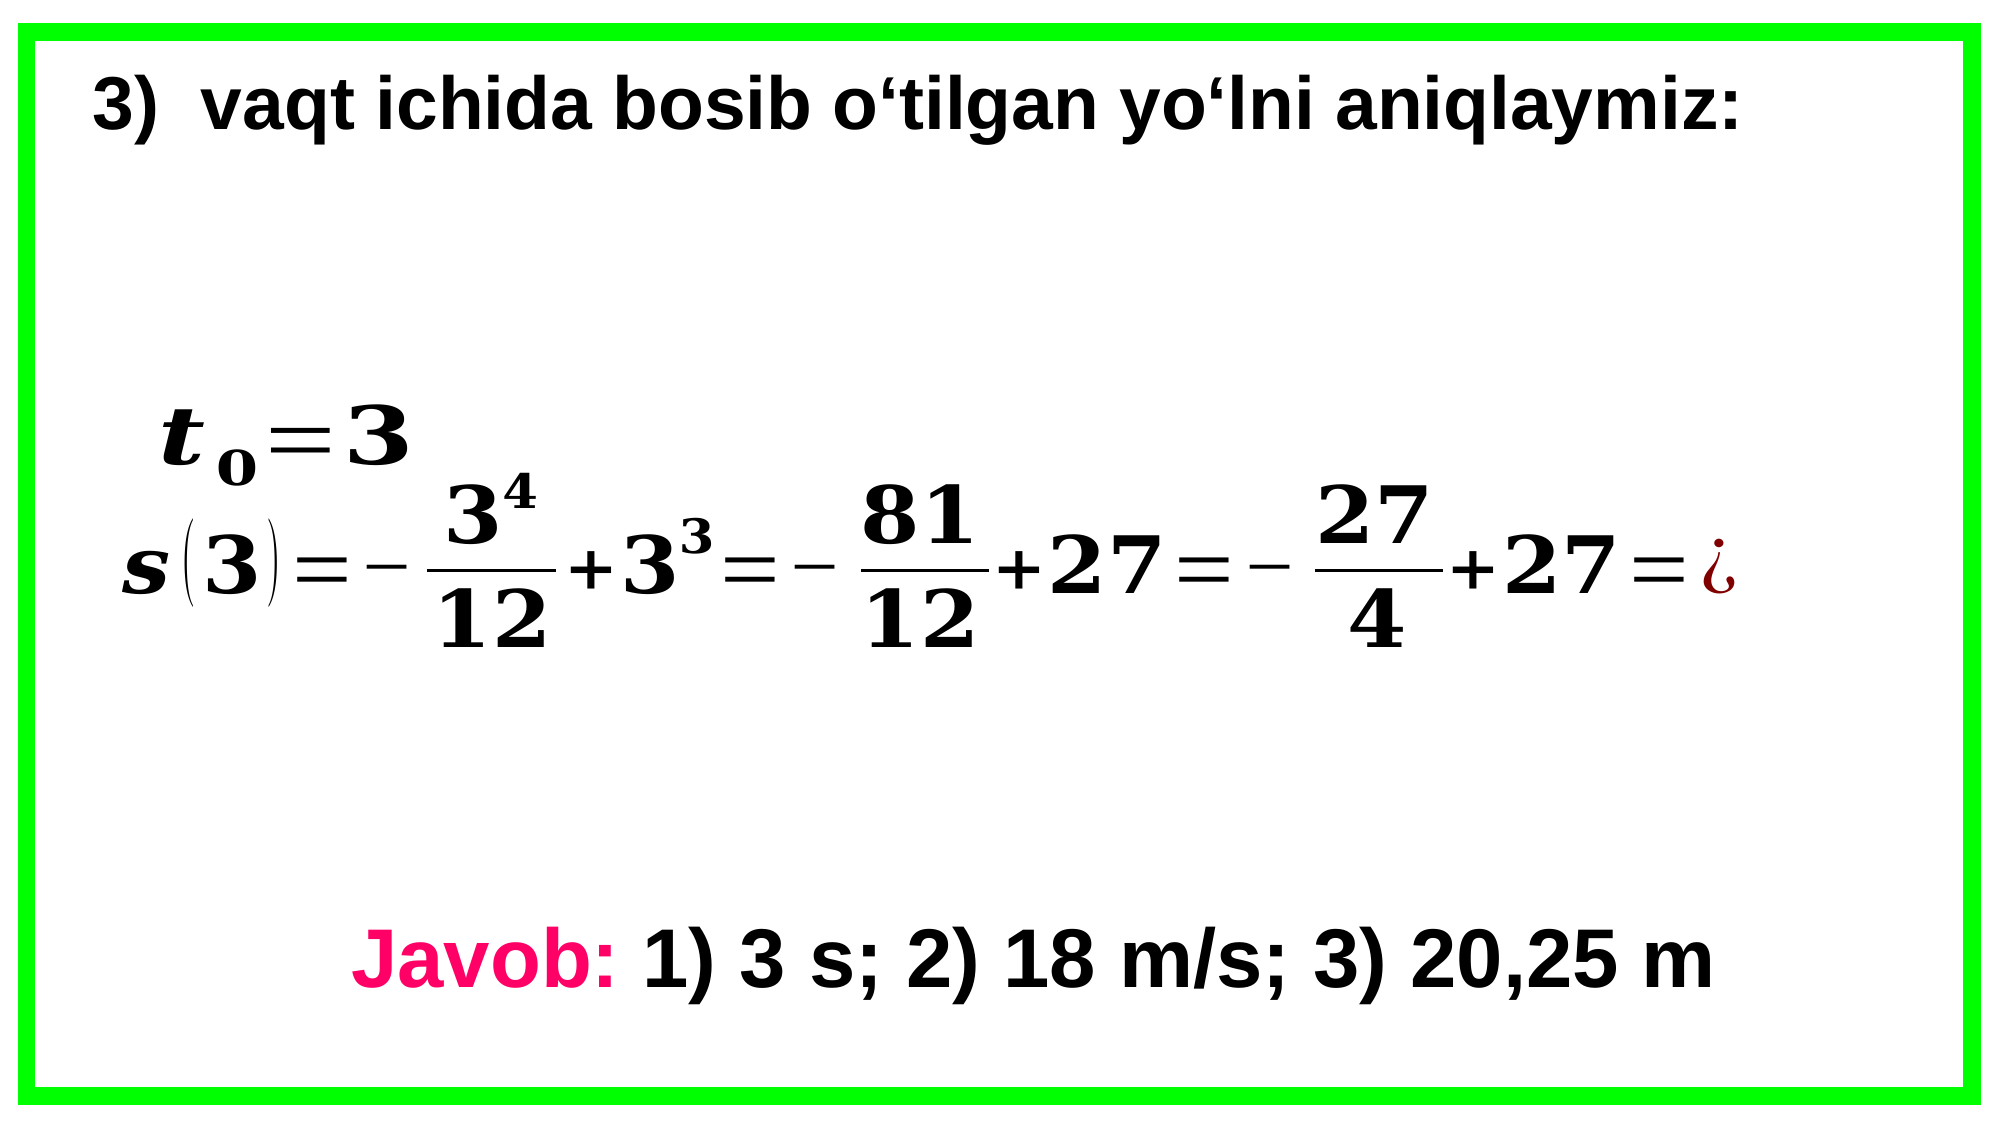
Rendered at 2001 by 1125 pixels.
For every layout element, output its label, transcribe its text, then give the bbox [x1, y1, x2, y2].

text_box Javob: 1) 3 s; 2) 18 m/s; 3) 20,25 m [336, 896, 1732, 1012]
text_box [18, 23, 1981, 1105]
